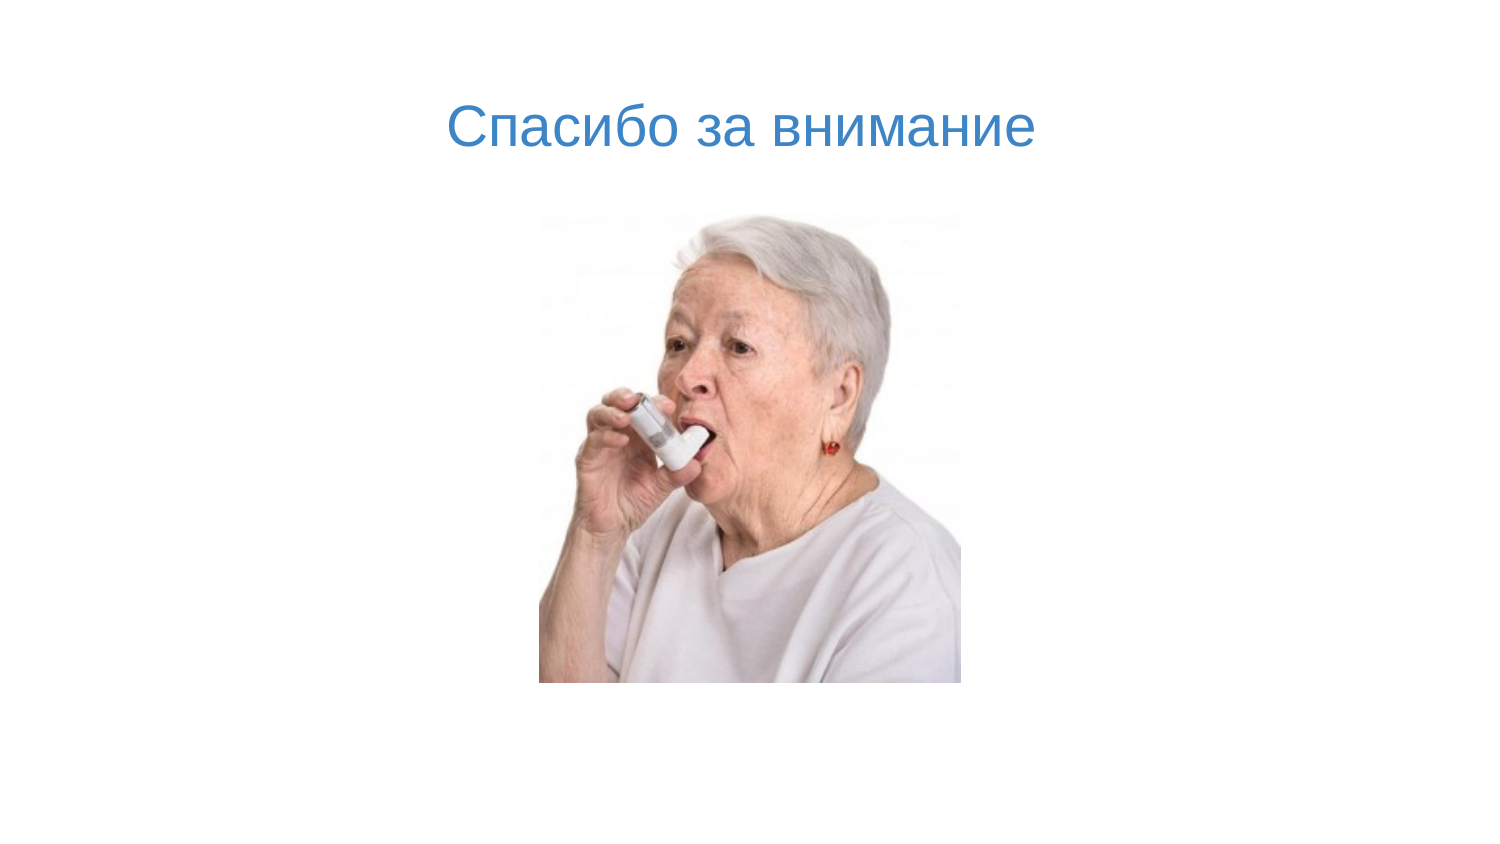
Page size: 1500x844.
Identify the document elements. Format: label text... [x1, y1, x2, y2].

picture [538, 213, 962, 683]
title Спасибо за внимание [51, 72, 1449, 167]
